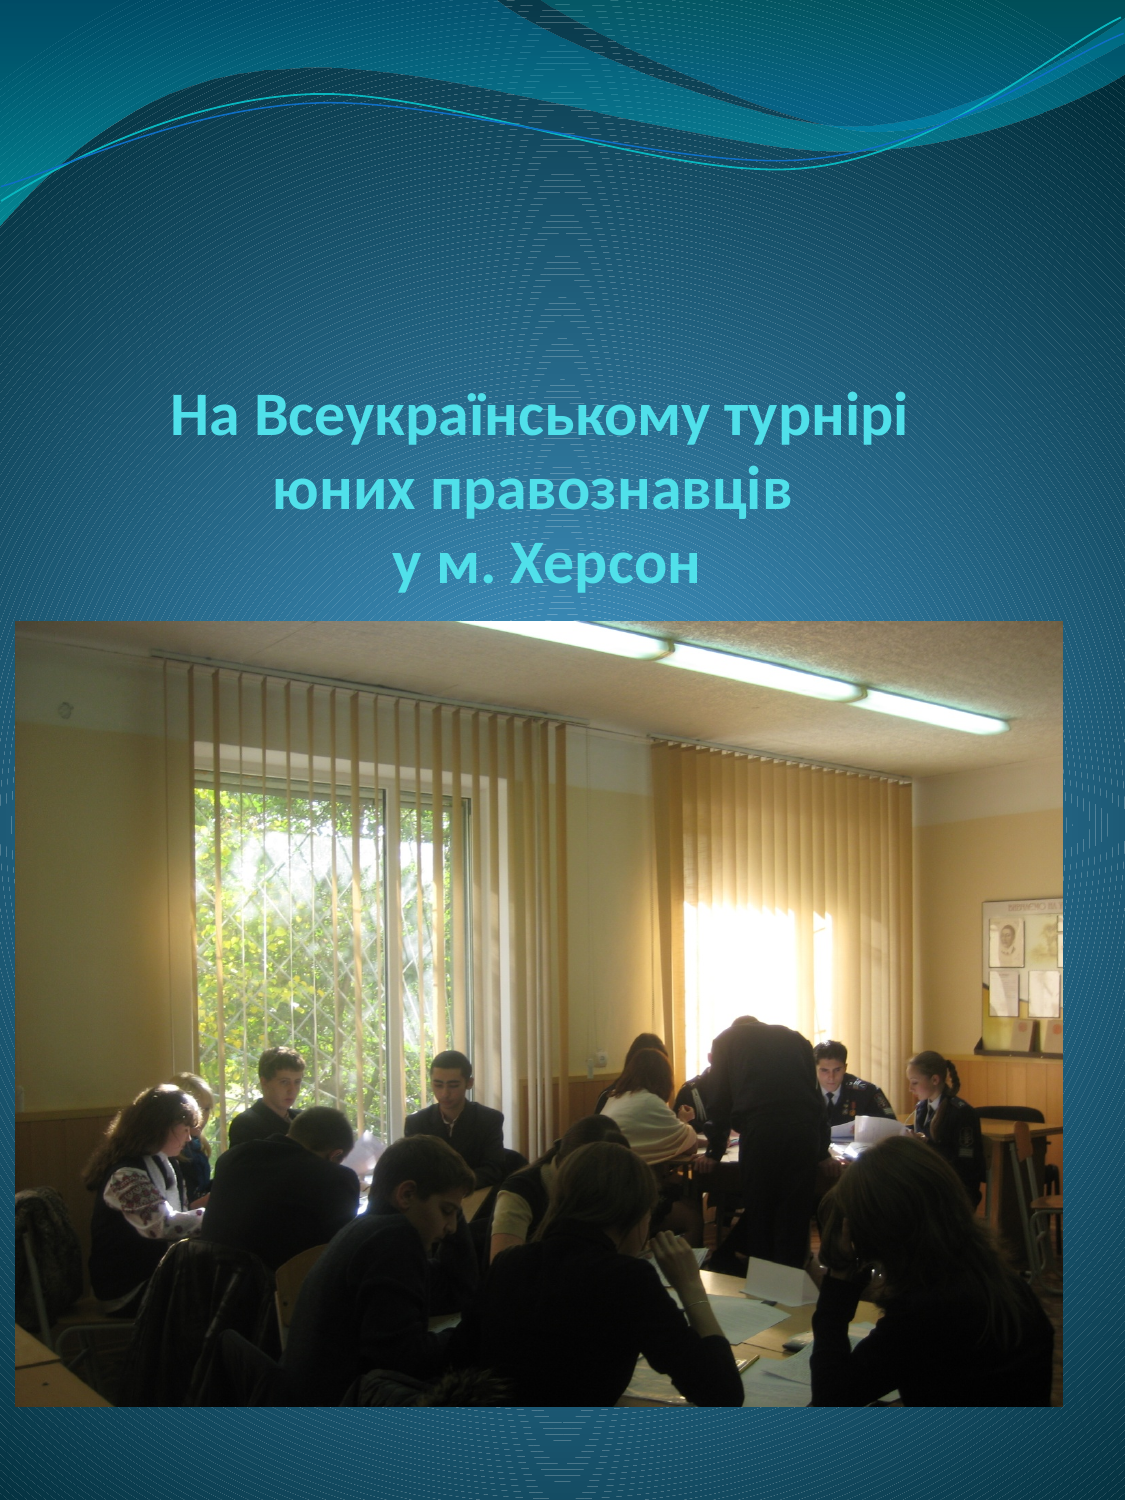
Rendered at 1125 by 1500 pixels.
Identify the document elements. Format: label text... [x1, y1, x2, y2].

title На Всеукраїнському турнірі юних правознавців у м. Херсон [65, 371, 1032, 597]
picture [15, 620, 1063, 1407]
